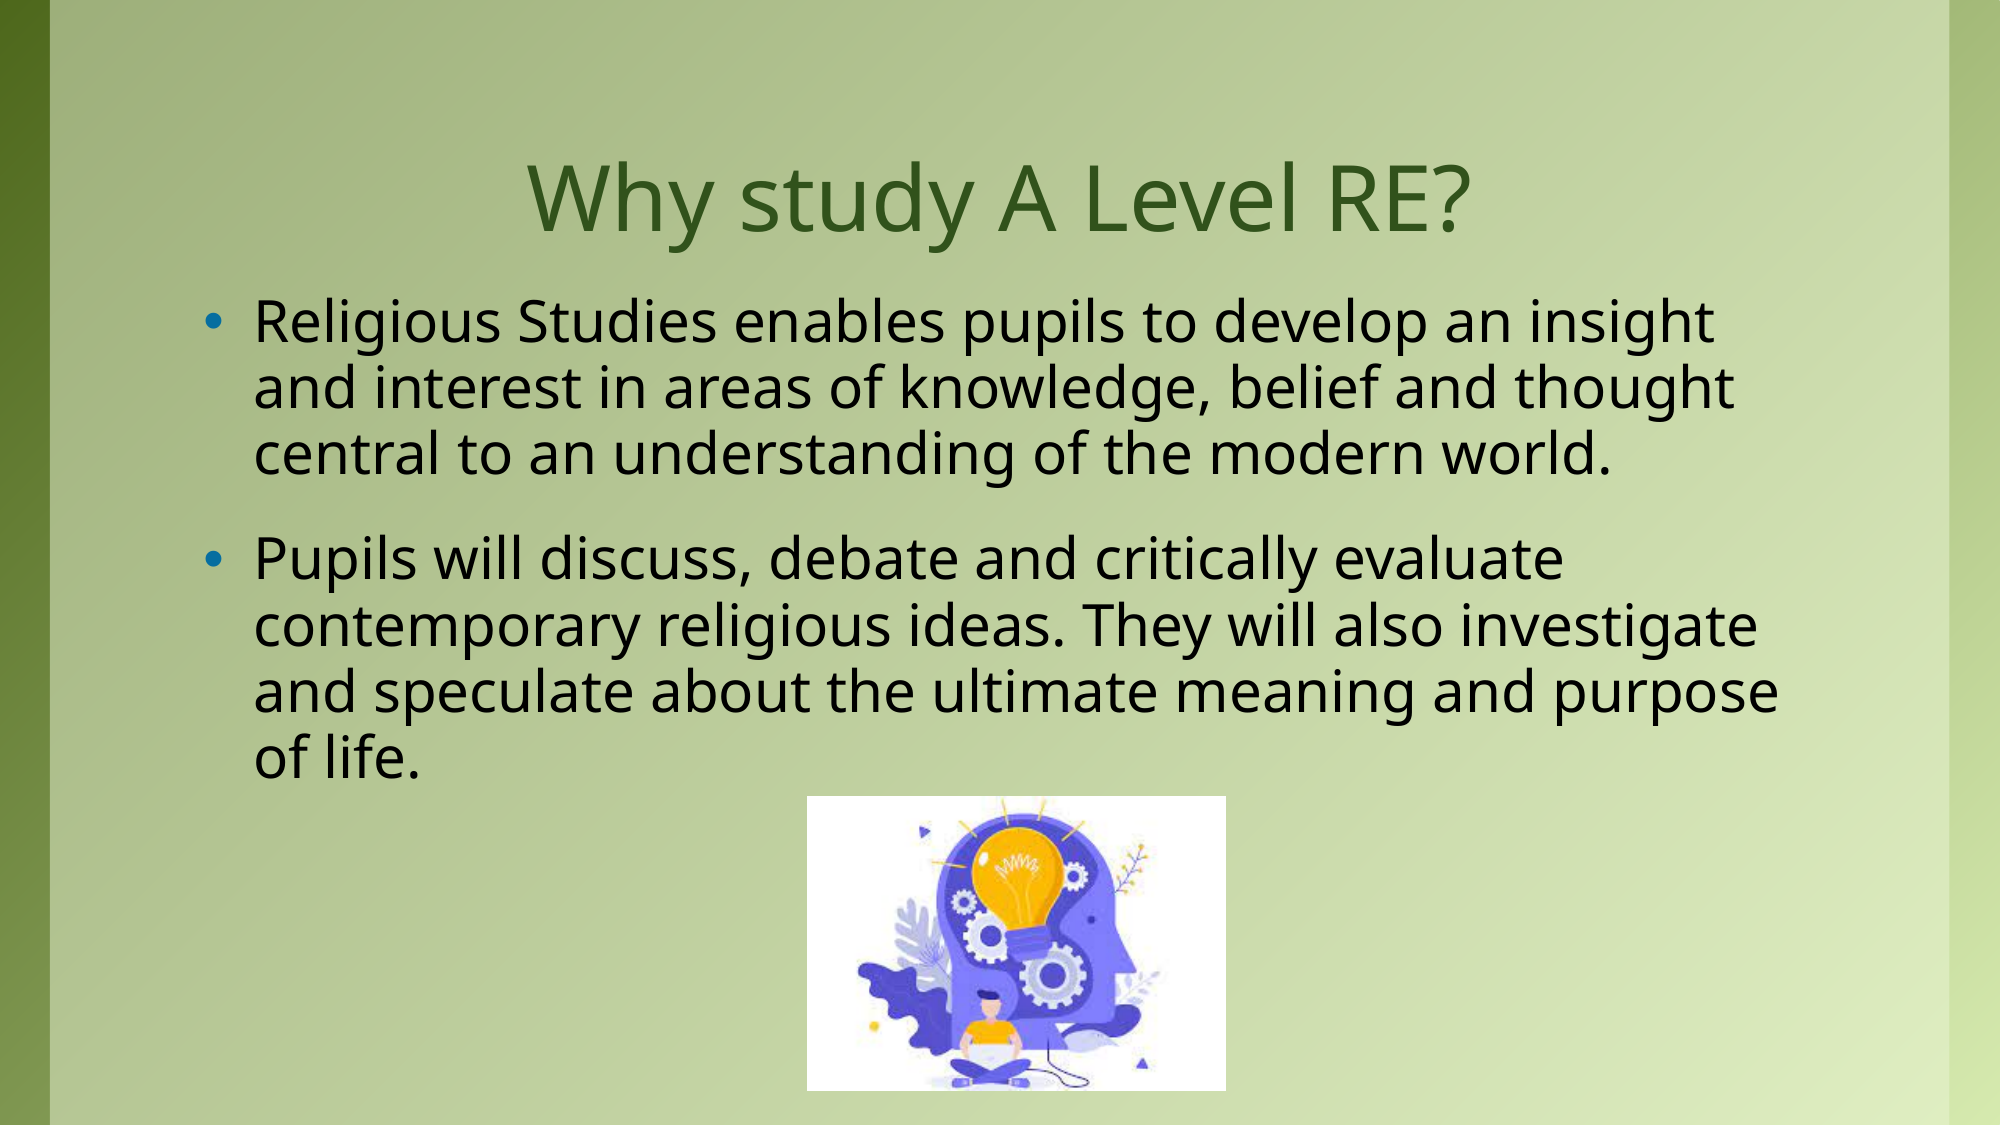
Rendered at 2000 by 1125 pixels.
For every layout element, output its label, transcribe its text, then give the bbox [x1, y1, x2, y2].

picture [807, 796, 1226, 1091]
title Why study A Level RE? [166, 30, 1833, 261]
list Religious Studies enables pupils to develop an insight and interest in areas of knowledge, belief and thought central to an understanding of the modern world. Pupils will discuss, debate and critically evaluate contemporary religious ideas. They will also investigate and speculate about the ultimate meaning and purpose of life. [183, 279, 1850, 1013]
